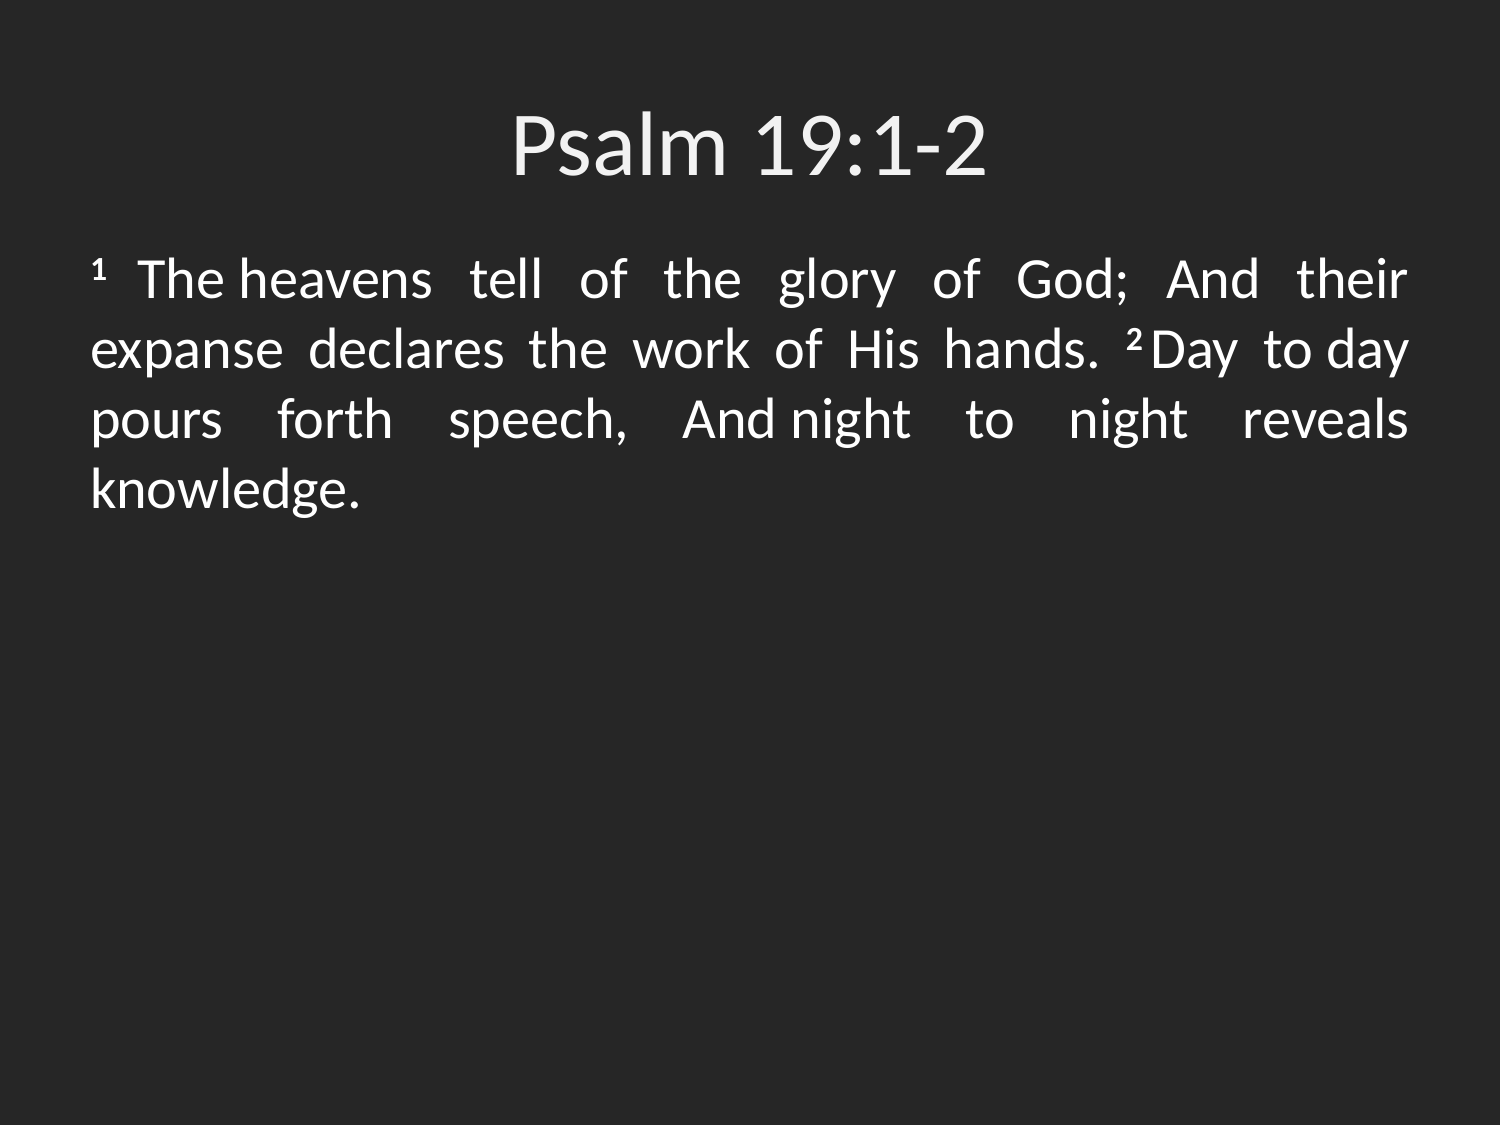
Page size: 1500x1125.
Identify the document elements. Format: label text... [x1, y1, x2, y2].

title Psalm 19:1-2 [75, 45, 1425, 232]
list 1 The heavens tell of the glory of God; And their expanse declares the work of His hands. 2 Day to day pours forth speech, And night to night reveals knowledge. [75, 232, 1425, 1025]
